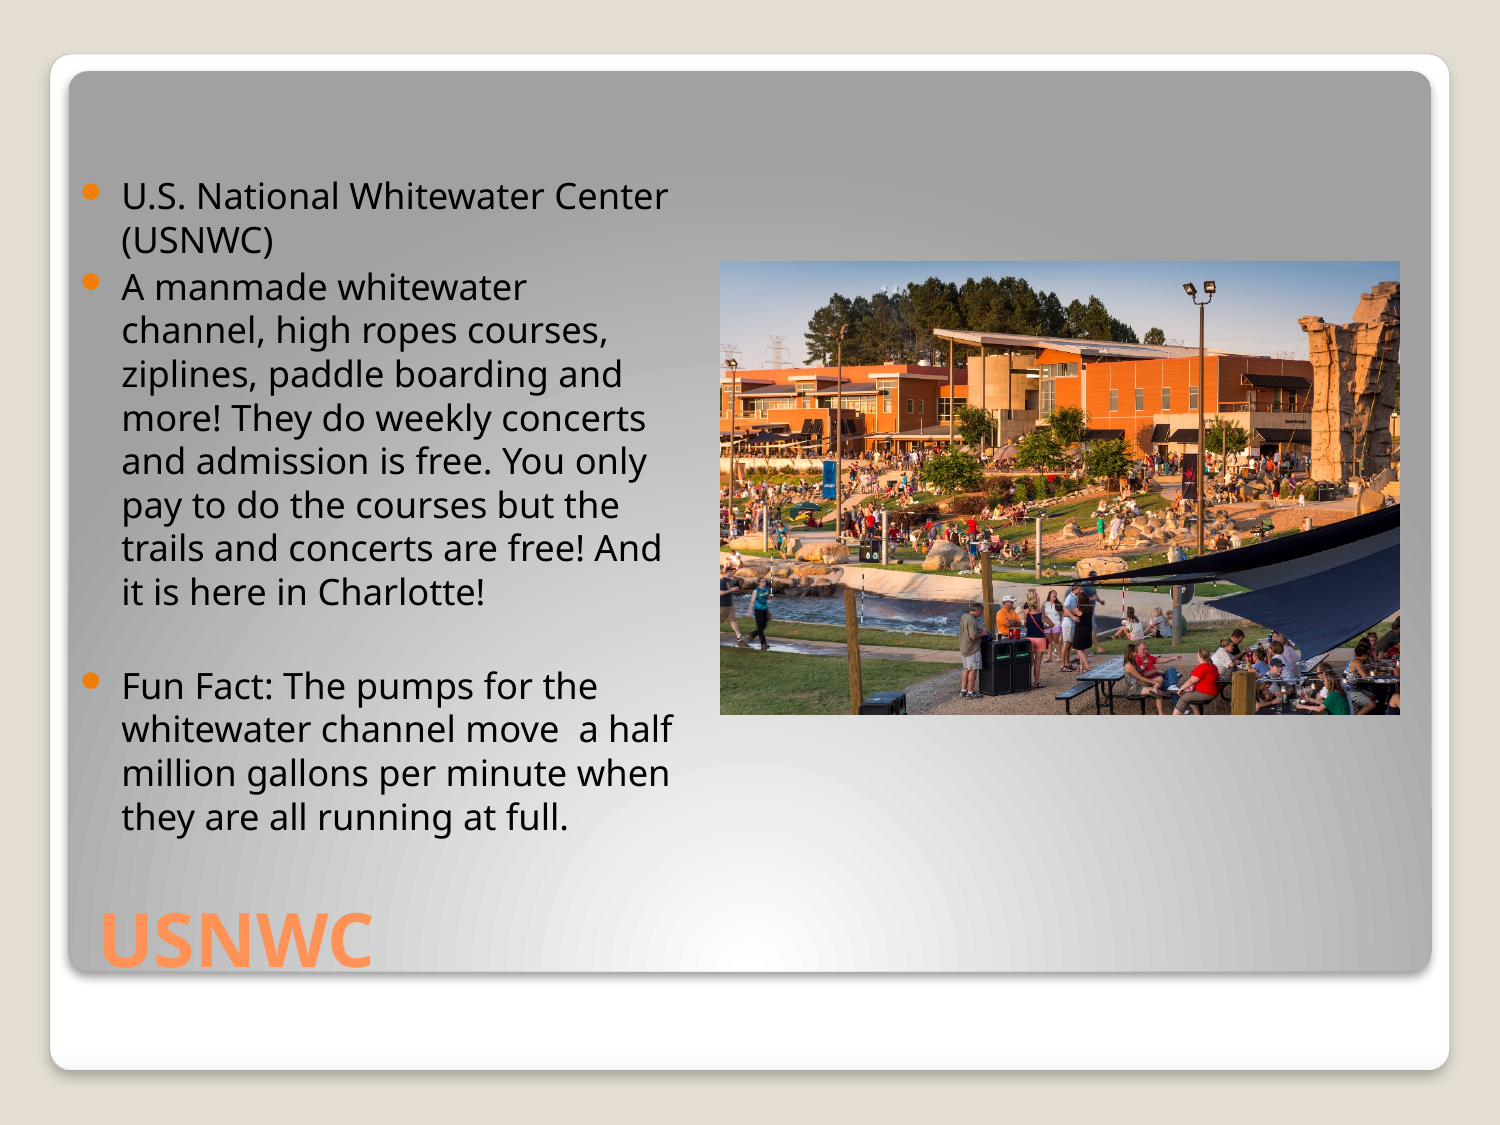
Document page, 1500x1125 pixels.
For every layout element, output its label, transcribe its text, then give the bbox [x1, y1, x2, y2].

list U.S. National Whitewater Center (USNWC) A manmade whitewater channel, high ropes courses, ziplines, paddle boarding and more! They do weekly concerts and admission is free. You only pay to do the courses but the trails and concerts are free! And it is here in Charlotte! Fun Fact: The pumps for the whitewater channel move a half million gallons per minute when they are all running at full. [49, 158, 695, 879]
title USNWC [82, 817, 1425, 991]
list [720, 261, 1400, 715]
